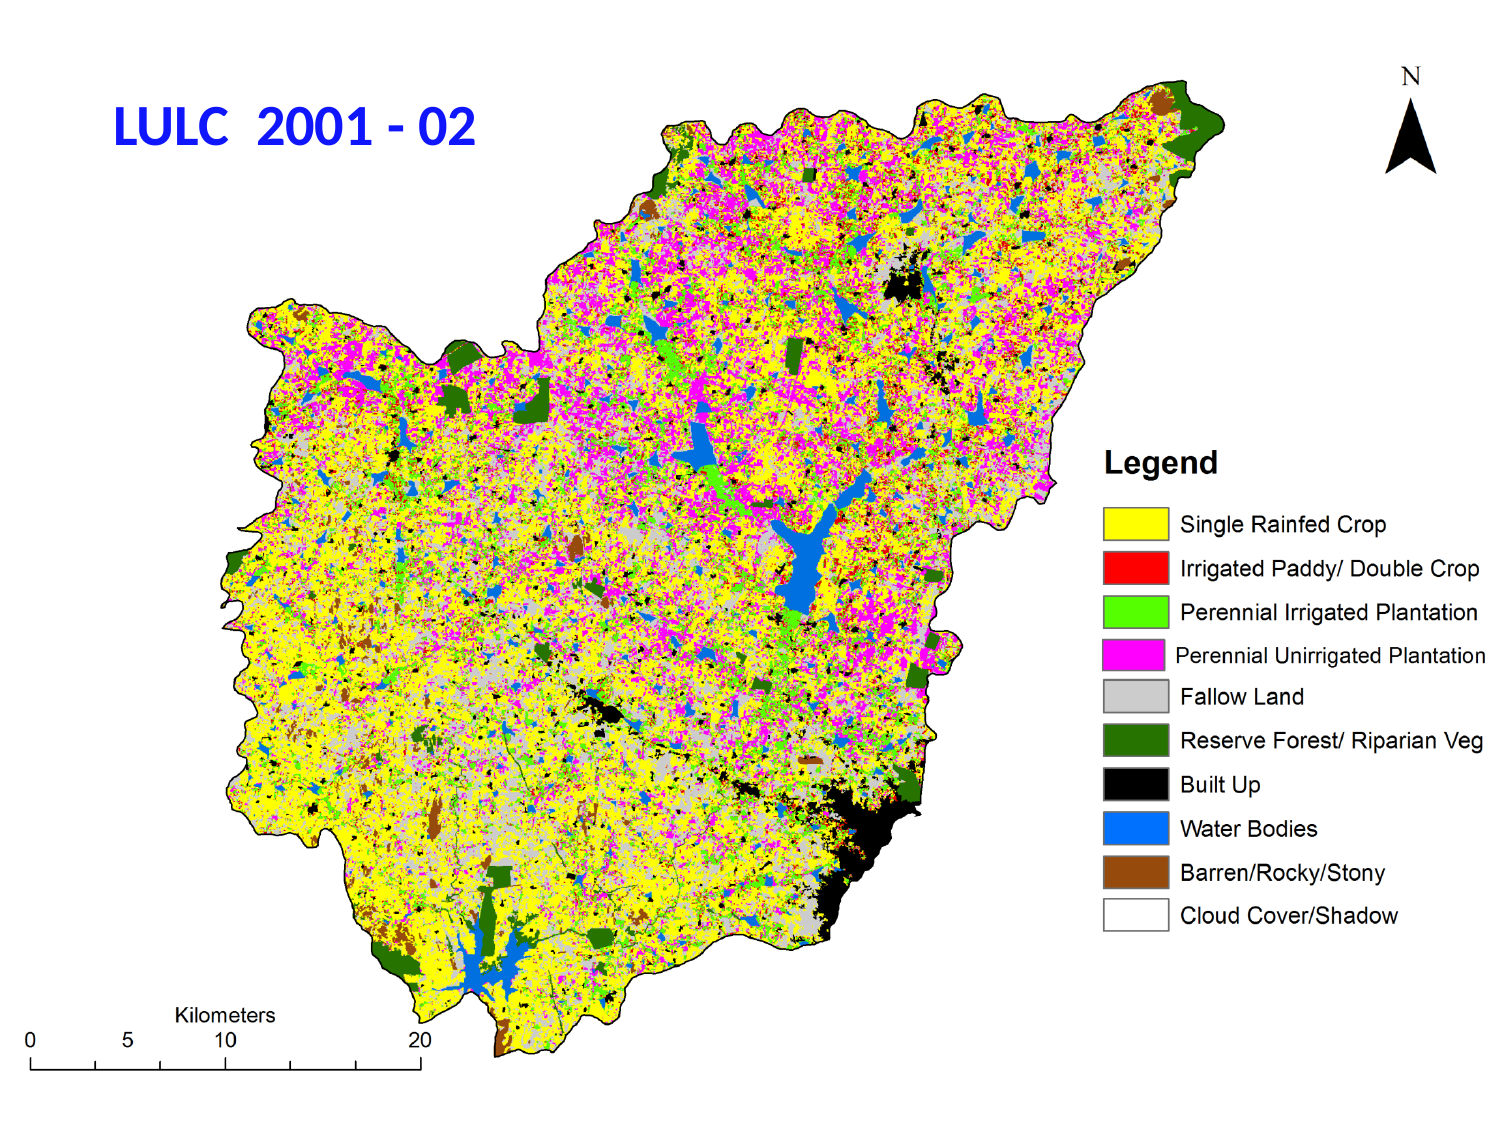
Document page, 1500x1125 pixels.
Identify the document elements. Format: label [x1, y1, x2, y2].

list [0, 32, 1500, 1096]
